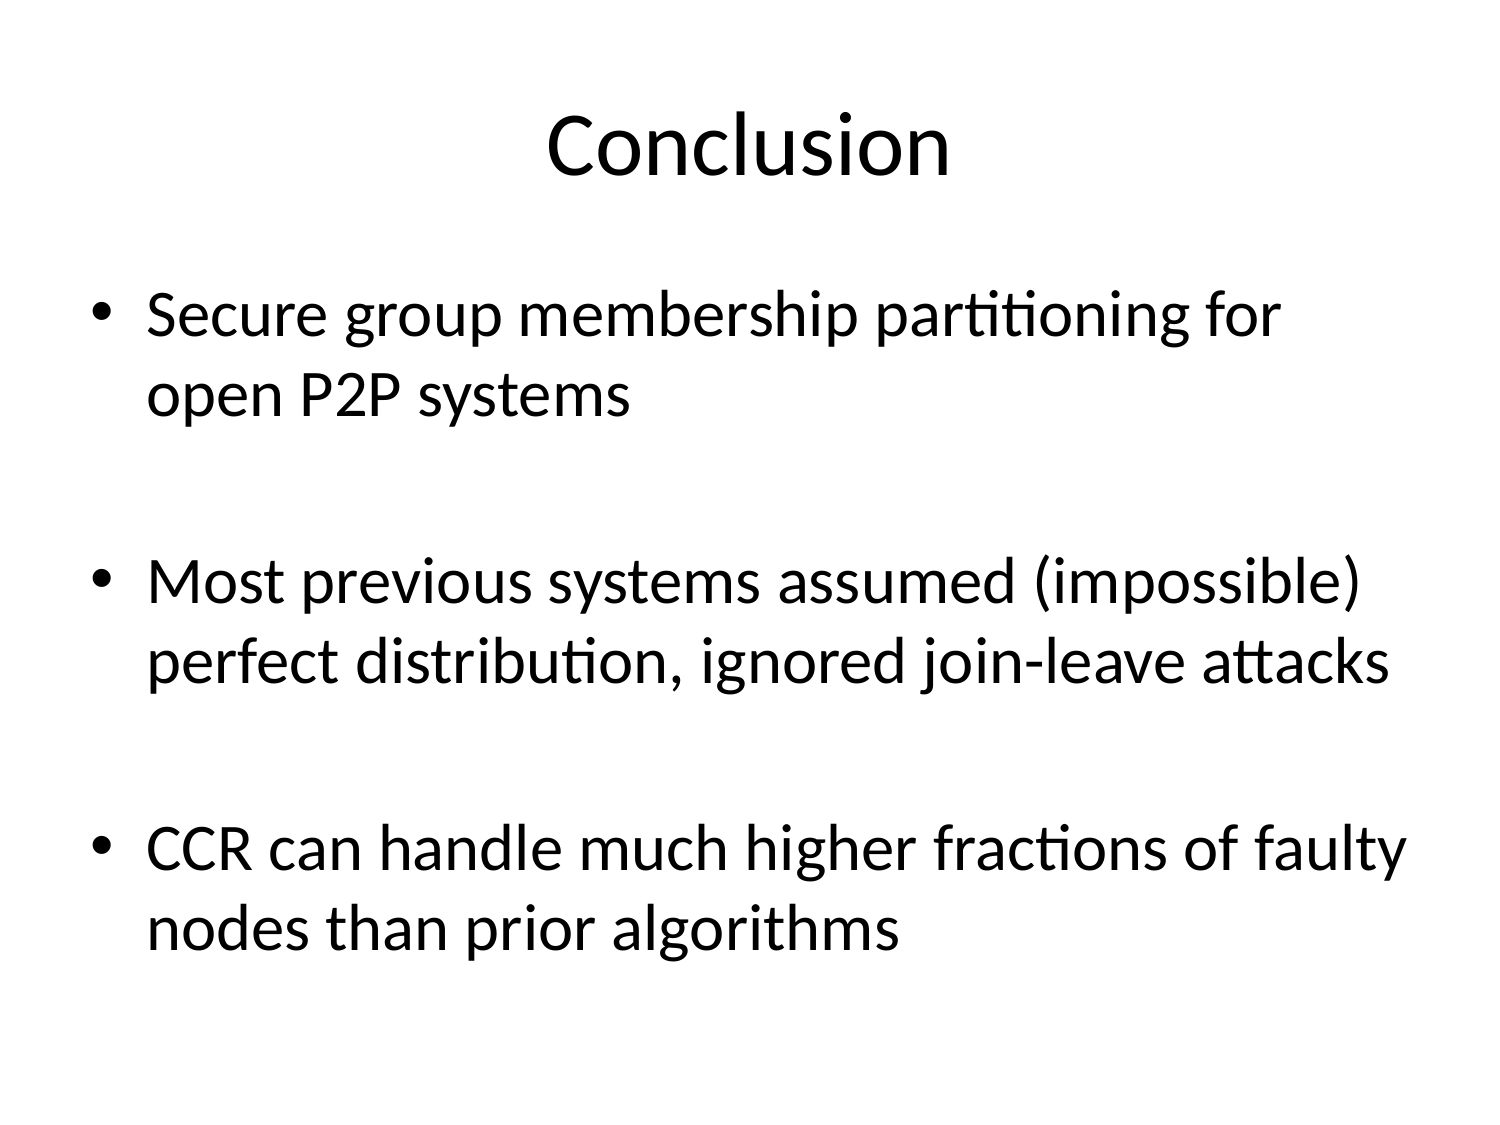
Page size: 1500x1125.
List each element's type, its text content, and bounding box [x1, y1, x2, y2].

list Secure group membership partitioning for open P2P systems Most previous systems assumed (impossible) perfect distribution, ignored join-leave attacks CCR can handle much higher fractions of faulty nodes than prior algorithms [75, 262, 1425, 1005]
title Conclusion [75, 45, 1425, 233]
